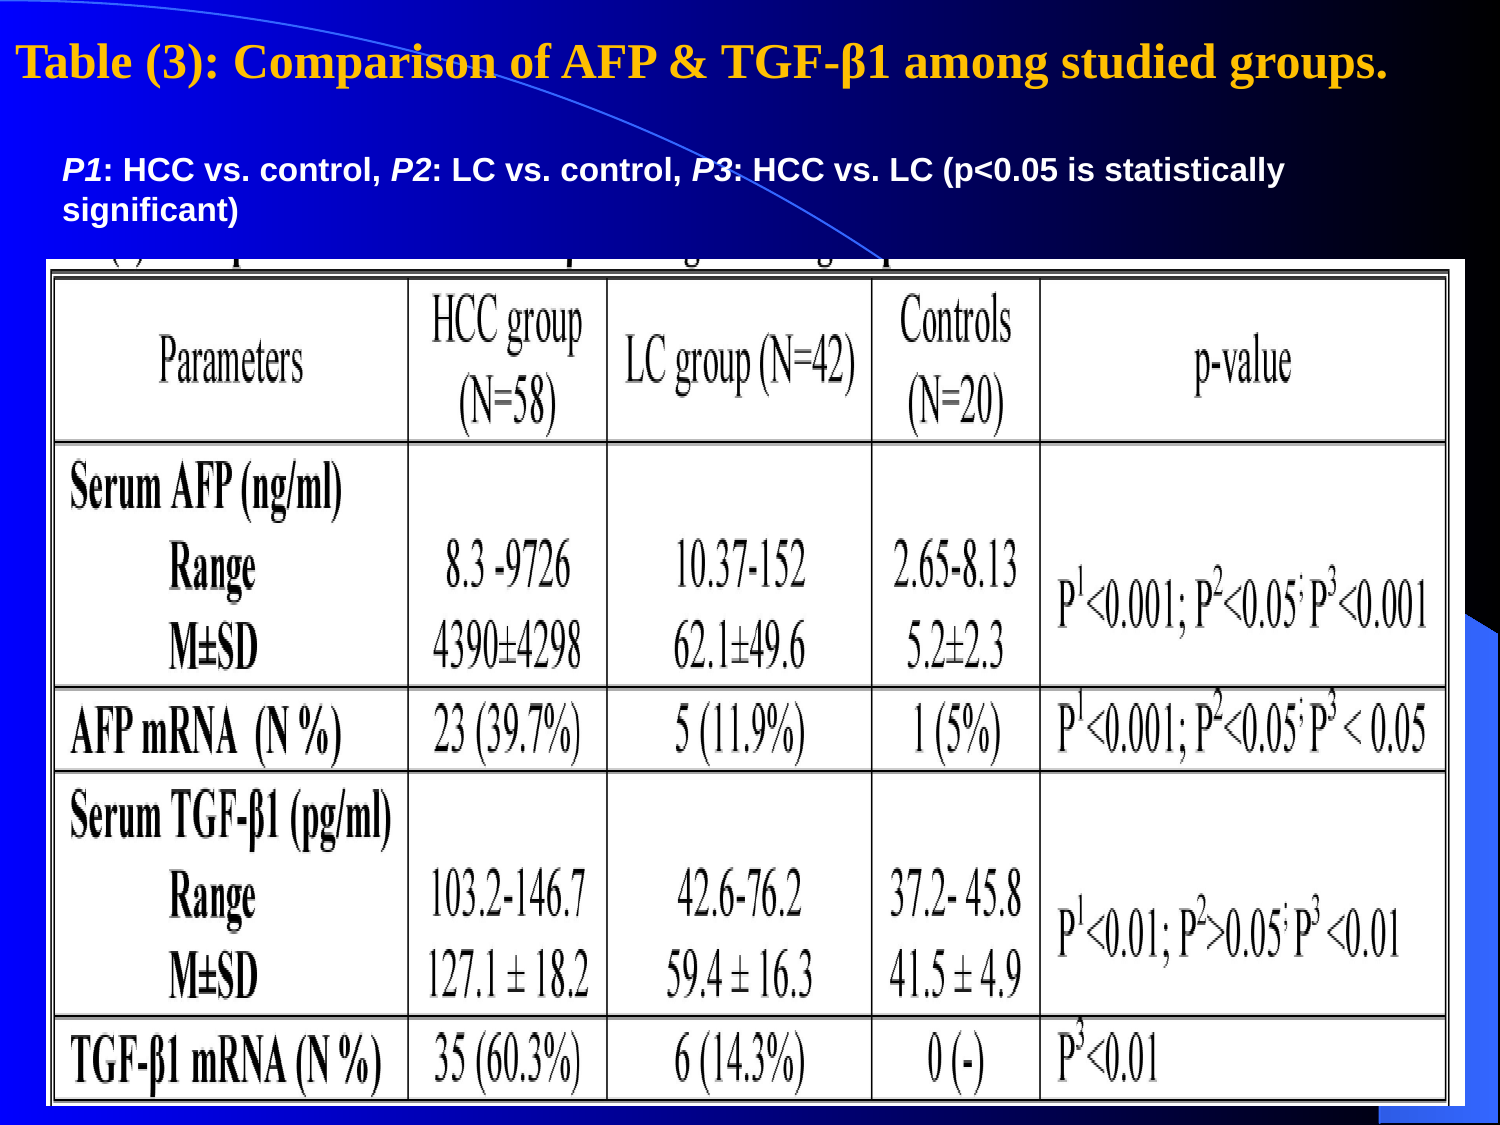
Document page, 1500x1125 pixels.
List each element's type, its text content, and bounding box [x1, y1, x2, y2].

picture [46, 259, 1466, 1107]
text_box Table (3): Comparison of AFP & TGF-β1 among studied groups. [0, 0, 1500, 156]
title P1: HCC vs. control, P2: LC vs. control, P3: HCC vs. LC (p<0.05 is statistically significant) [46, 156, 1388, 259]
